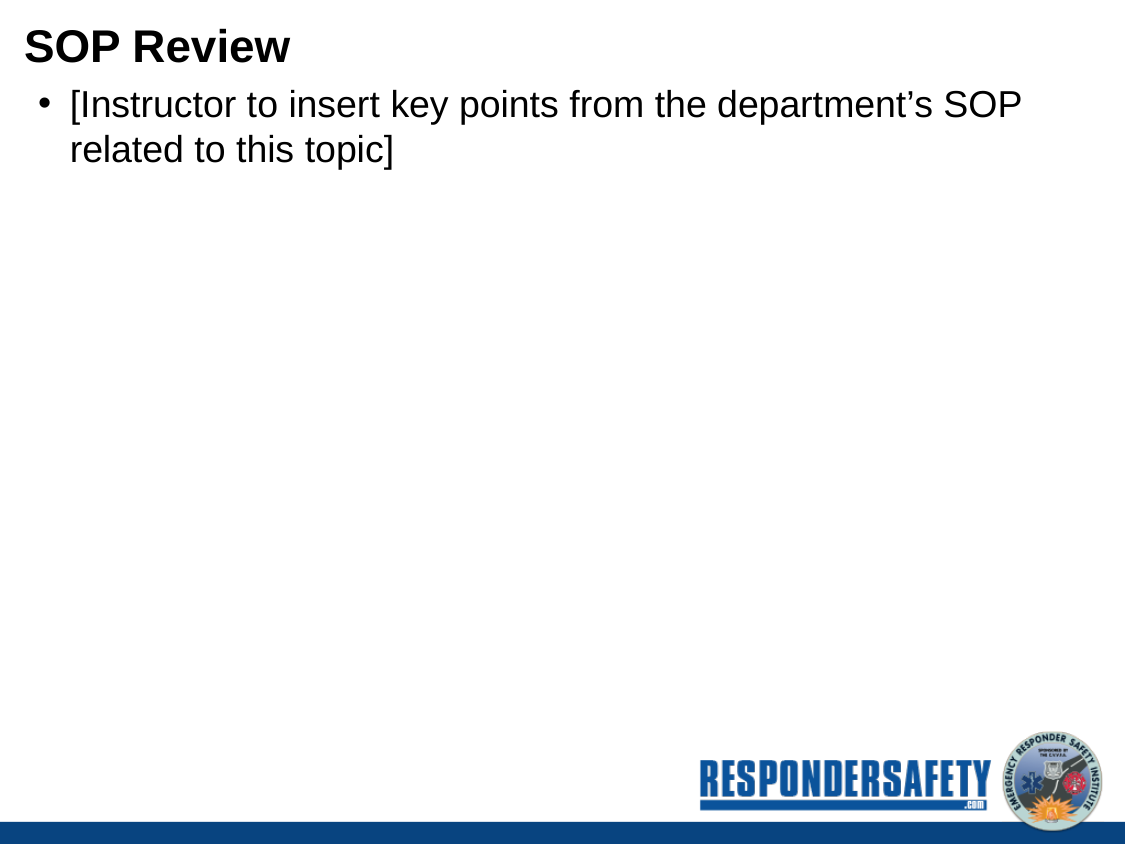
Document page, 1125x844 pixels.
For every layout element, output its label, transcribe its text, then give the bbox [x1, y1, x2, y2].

list [Instructor to insert key points from the department’s SOP related to this topic] [23, 72, 1107, 710]
picture [0, 727, 1125, 844]
title SOP Review [9, 9, 1107, 72]
